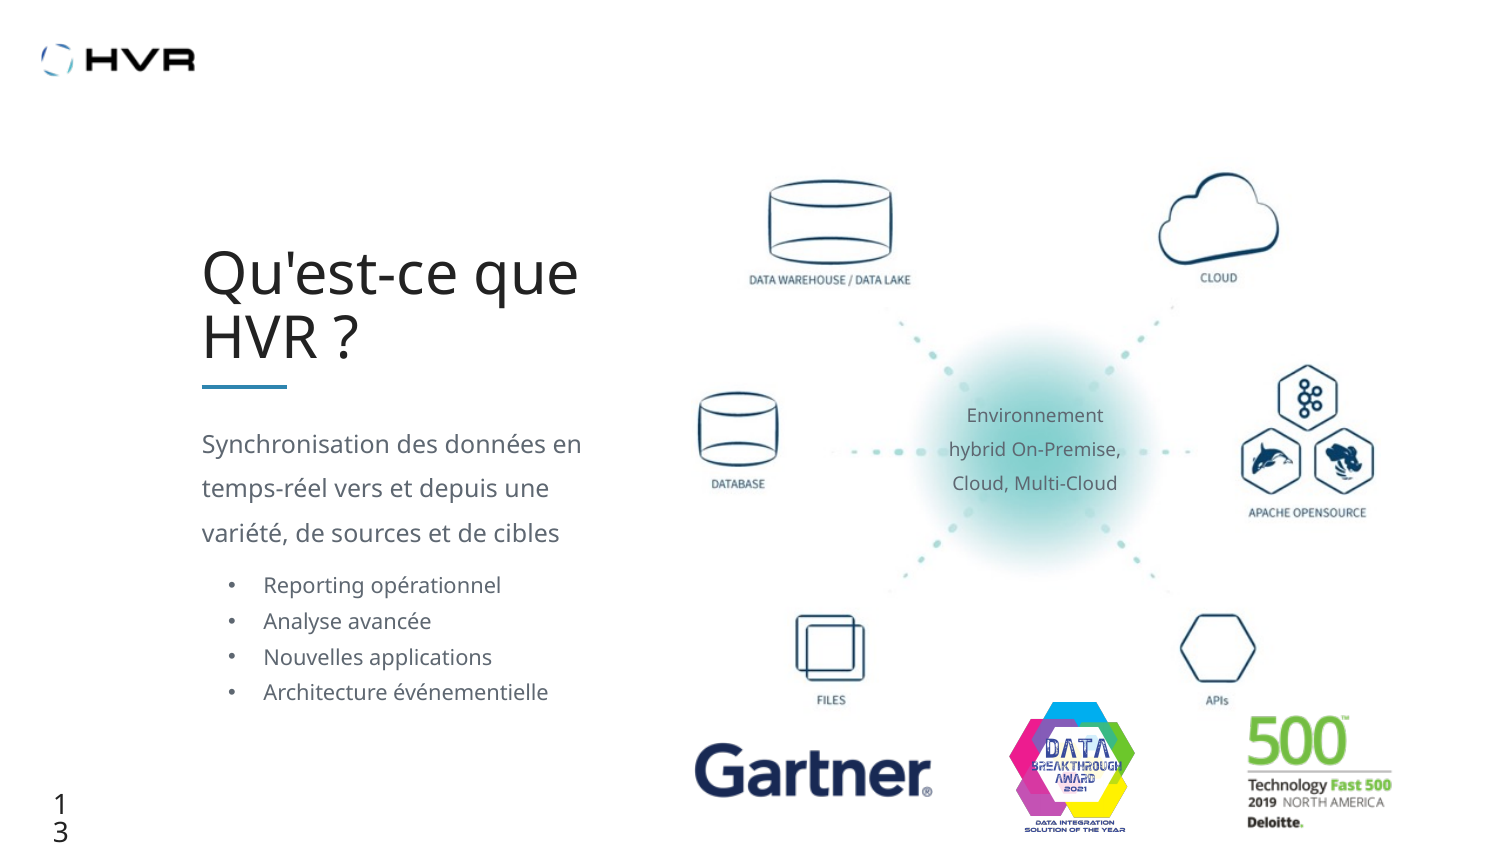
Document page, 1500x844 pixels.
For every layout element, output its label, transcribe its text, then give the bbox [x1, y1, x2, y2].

text_box Reporting opérationnel Analyse avancée Nouvelles applications Architecture événementielle [216, 566, 680, 717]
list Synchronisation des données en temps-réel vers et depuis une variété, de sources et de cibles [190, 407, 642, 570]
picture [694, 742, 933, 798]
list Qu'est-ce que HVR ? [190, 238, 653, 389]
slide_number 13 [41, 780, 65, 814]
picture [691, 157, 1435, 841]
picture [41, 43, 195, 77]
